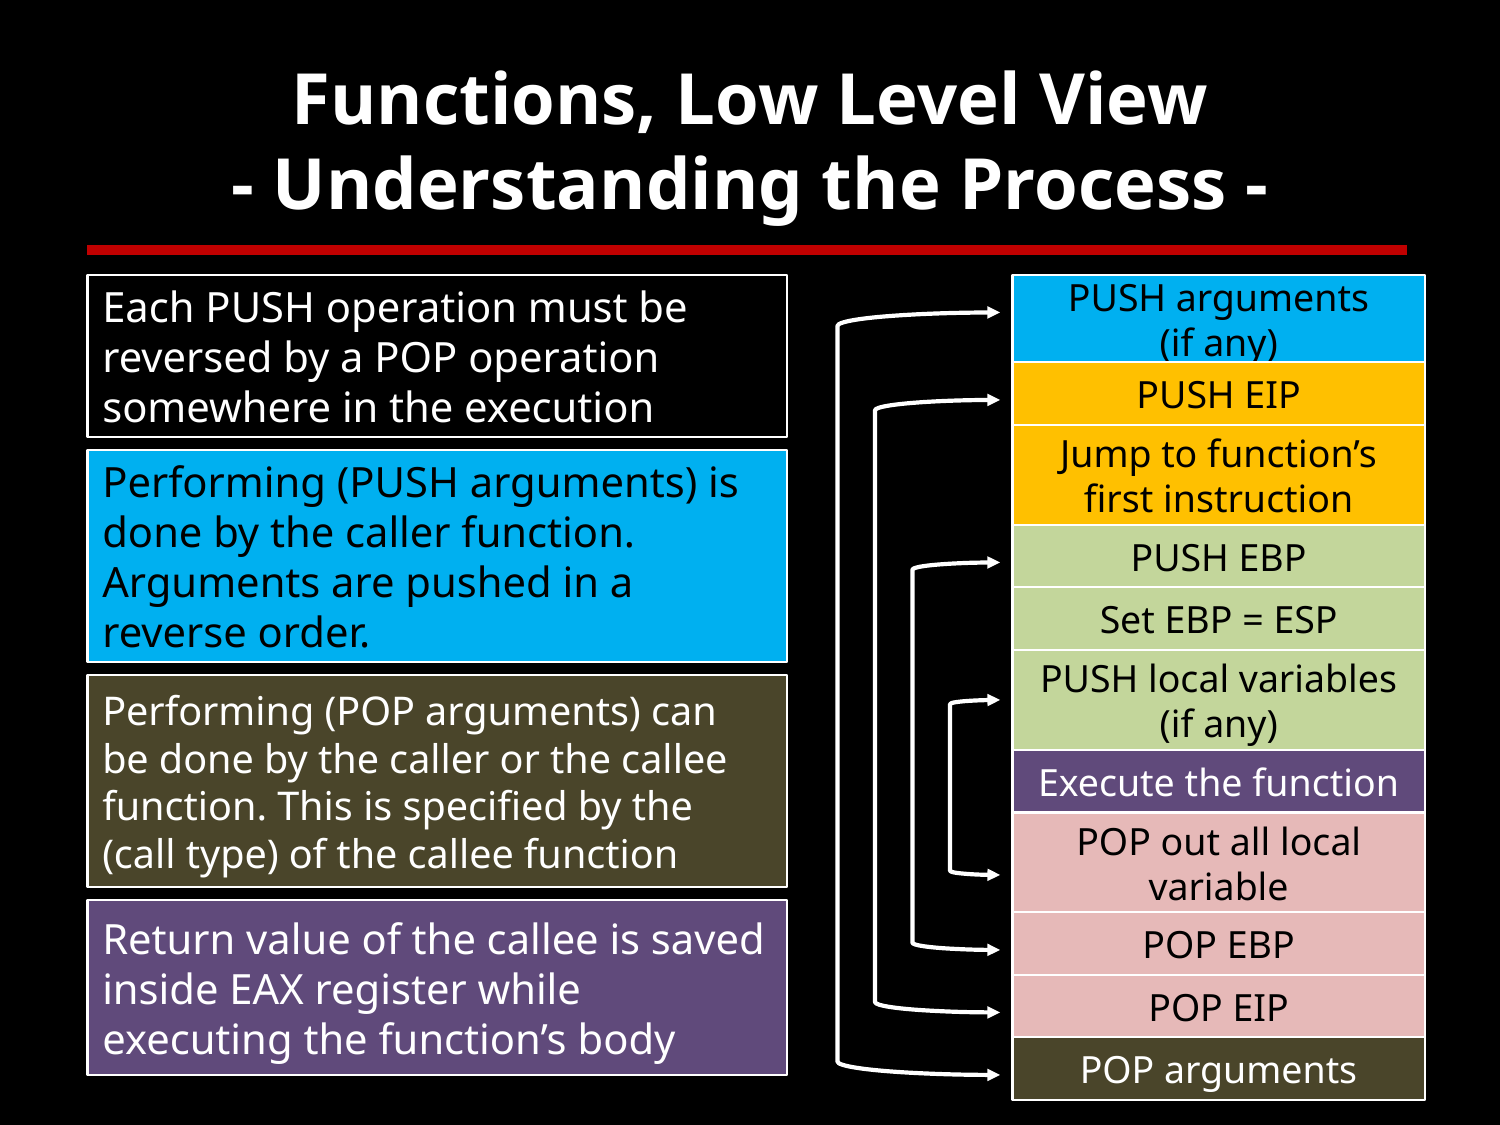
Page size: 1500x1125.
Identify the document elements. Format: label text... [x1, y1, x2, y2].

slide_number 45 [1074, 1042, 1425, 1103]
text_box PUSH EBP [1010, 523, 1427, 585]
text_box PUSH arguments (if any) [1010, 273, 1427, 360]
text_box Execute the function [1010, 748, 1427, 810]
text_box PUSH local variables (if any) [1010, 648, 1427, 748]
text_box Performing (POP arguments) can be done by the caller or the callee function. This is specified by the (call type) of the callee function [85, 673, 790, 889]
text_box Performing (PUSH arguments) is done by the caller function. Arguments are pushed in a reverse order. [85, 448, 790, 664]
text_box Set EBP = ESP [1010, 585, 1427, 648]
text_box Return value of the callee is saved inside EAX register while executing the function’s body [85, 898, 790, 1077]
text_box POP out all local variable [1010, 810, 1427, 910]
text_box [836, 306, 1000, 1082]
text_box POP EIP [1010, 973, 1427, 1035]
text_box PUSH EIP [1010, 360, 1427, 423]
title Functions, Low Level View - Understanding the Process - [75, 45, 1425, 233]
text_box Each PUSH operation must be reversed by a POP operation somewhere in the execution [85, 273, 790, 440]
text_box POP arguments [1010, 1035, 1427, 1102]
text_box POP EBP [1010, 910, 1427, 973]
text_box Jump to function’s first instruction [1010, 423, 1427, 523]
